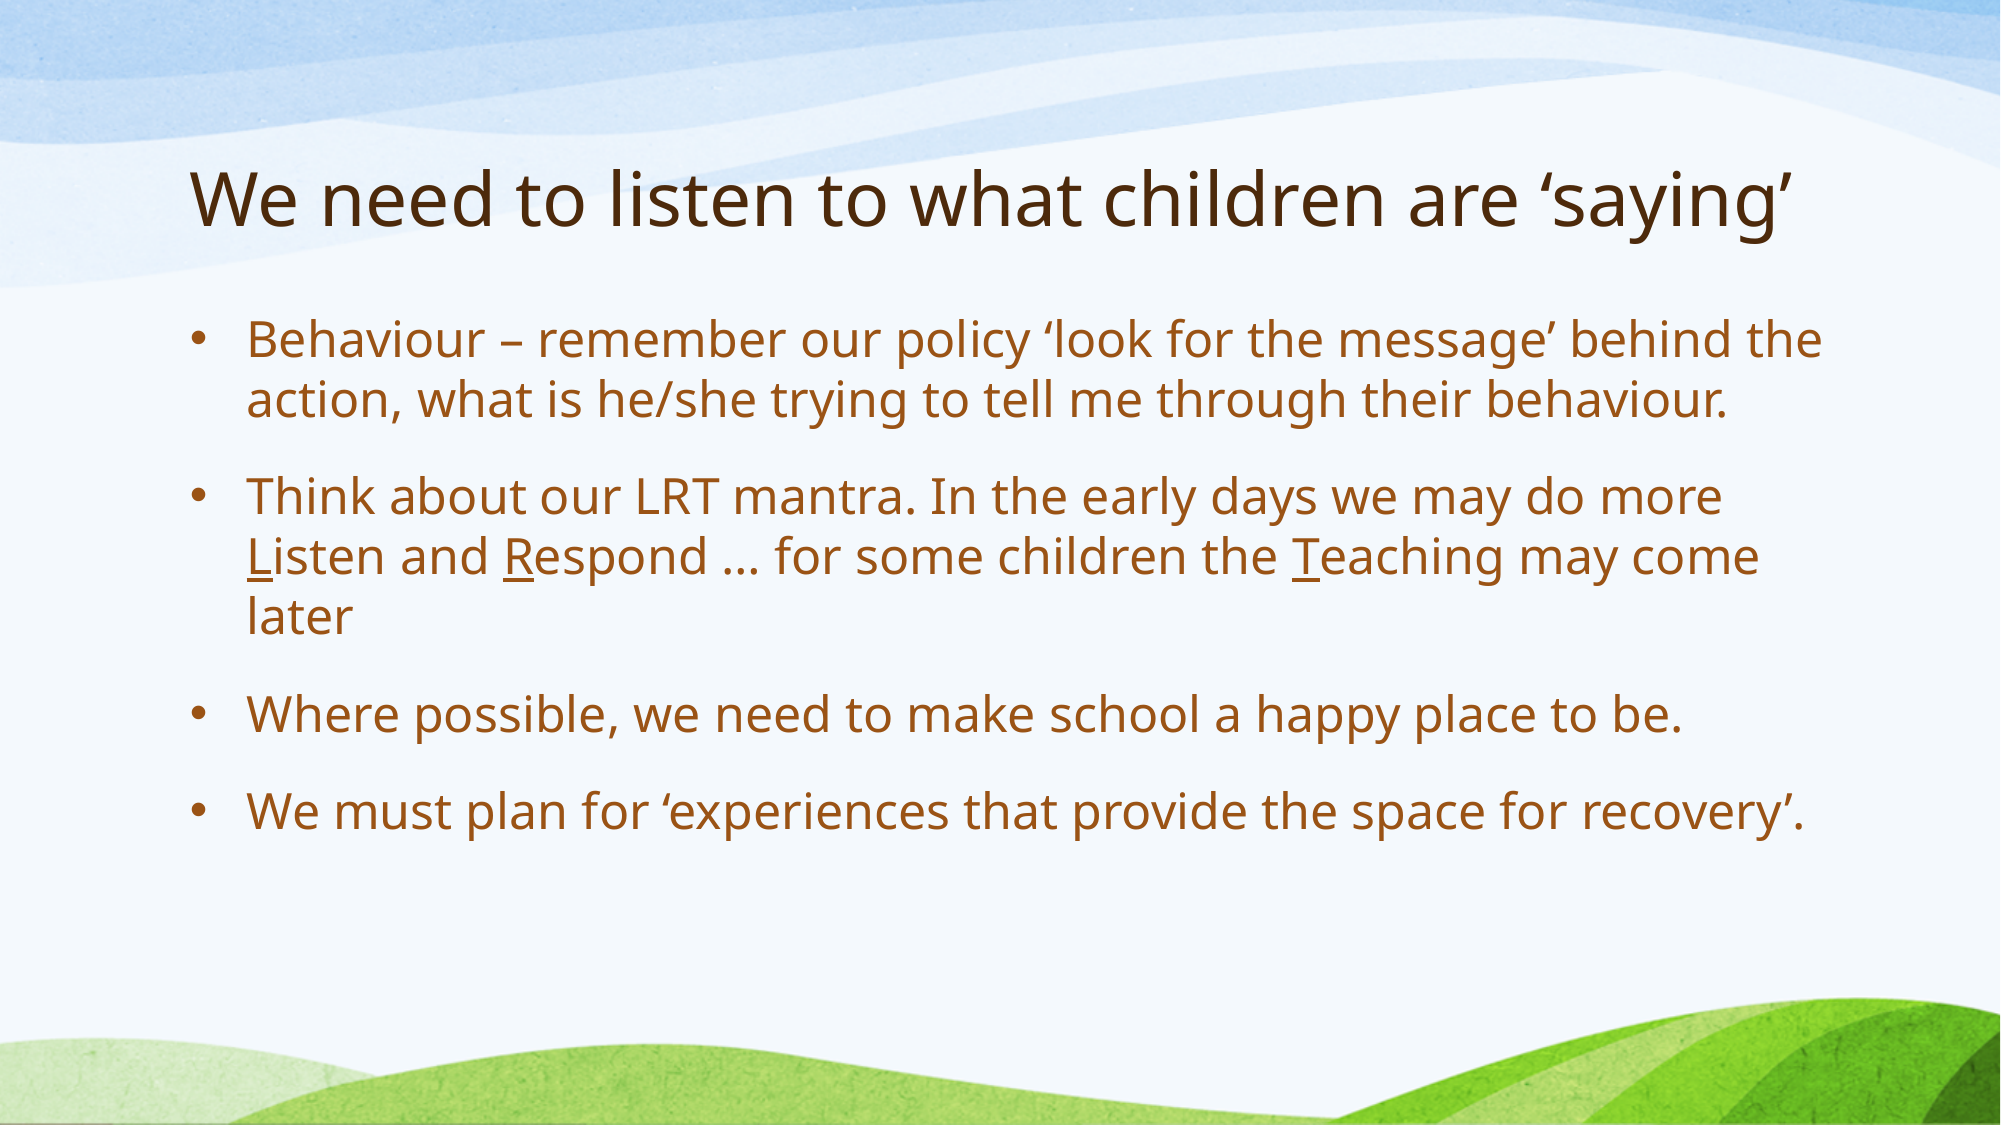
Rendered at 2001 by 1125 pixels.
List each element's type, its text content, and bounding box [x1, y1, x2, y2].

title We need to listen to what children are ‘saying’ [174, 50, 1825, 250]
picture [0, 0, 2001, 1125]
list Behaviour – remember our policy ‘look for the message’ behind the action, what is he/she trying to tell me through their behaviour. Think about our LRT mantra. In the early days we may do more Listen and Respond … for some children the Teaching may come later Where possible, we need to make school a happy place to be. We must plan for ‘experiences that provide the space for recovery’. [174, 299, 1875, 987]
